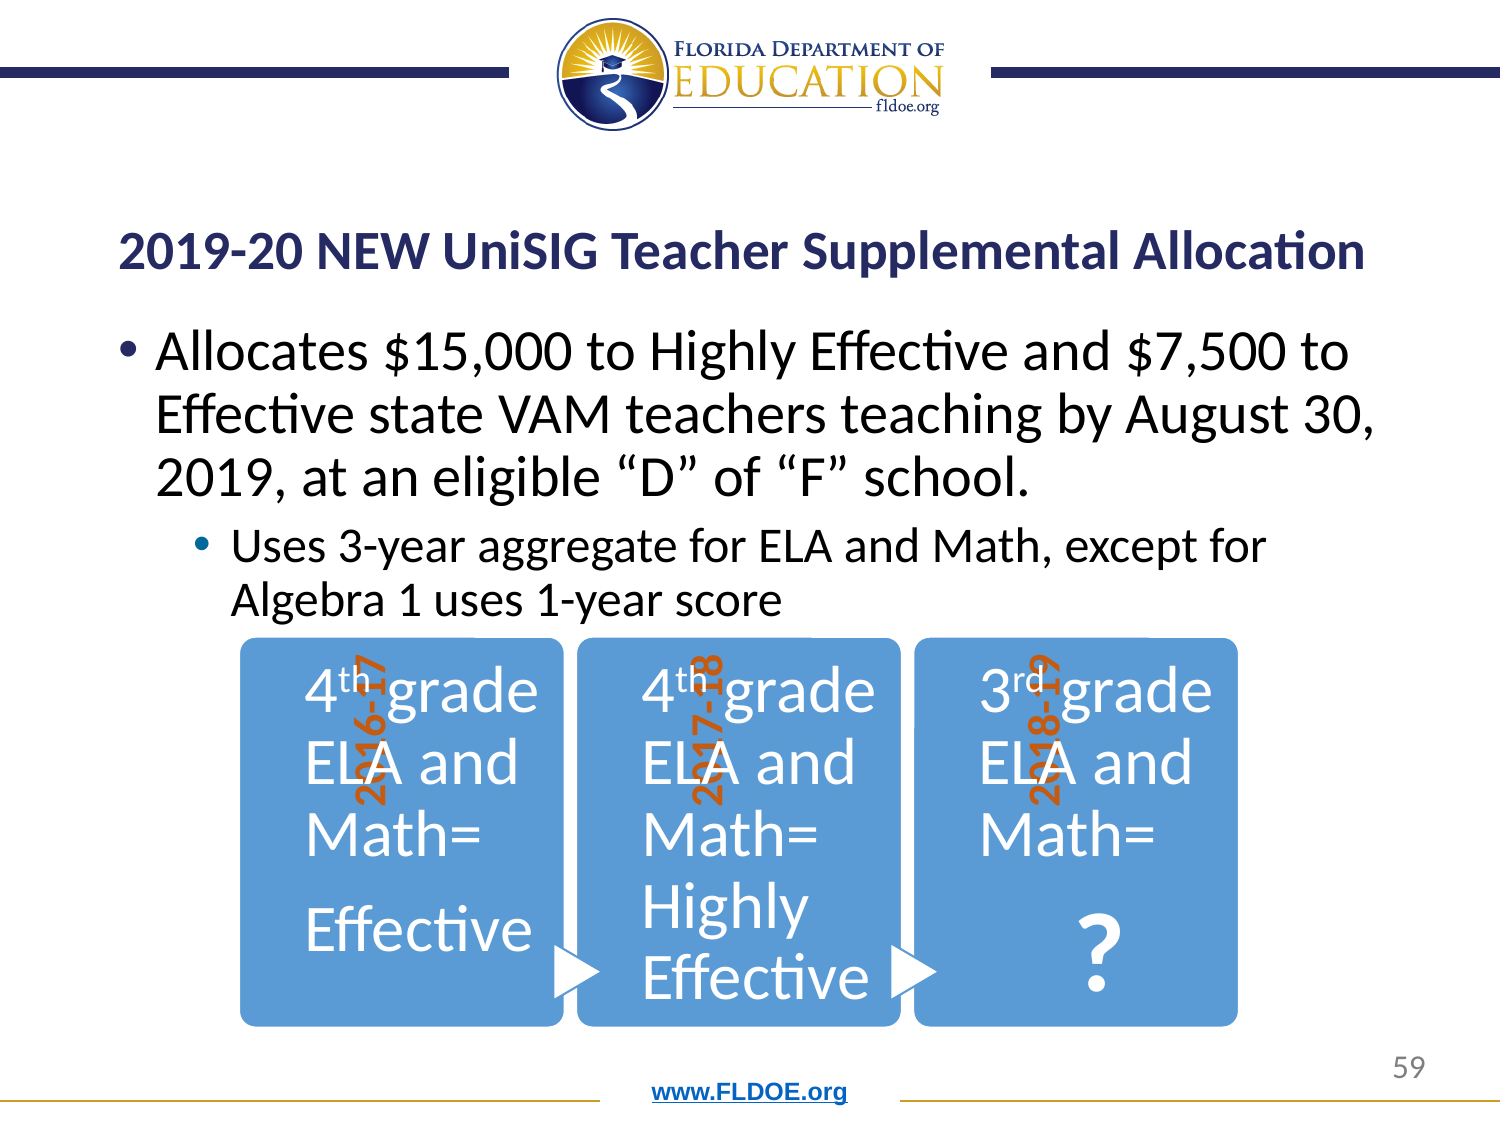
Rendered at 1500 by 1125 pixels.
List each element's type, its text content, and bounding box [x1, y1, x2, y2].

title 2019-20 NEW UniSIG Teacher Supplemental Allocation [103, 158, 1397, 289]
list Allocates $15,000 to Highly Effective and $7,500 to Effective state VAM teachers teaching by August 30, 2019, at an eligible “D” of “F” school. Uses 3-year aggregate for ELA and Math, except for Algebra 1 uses 1-year score [103, 312, 1397, 1028]
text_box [238, 498, 1239, 1125]
picture [538, 3, 962, 145]
